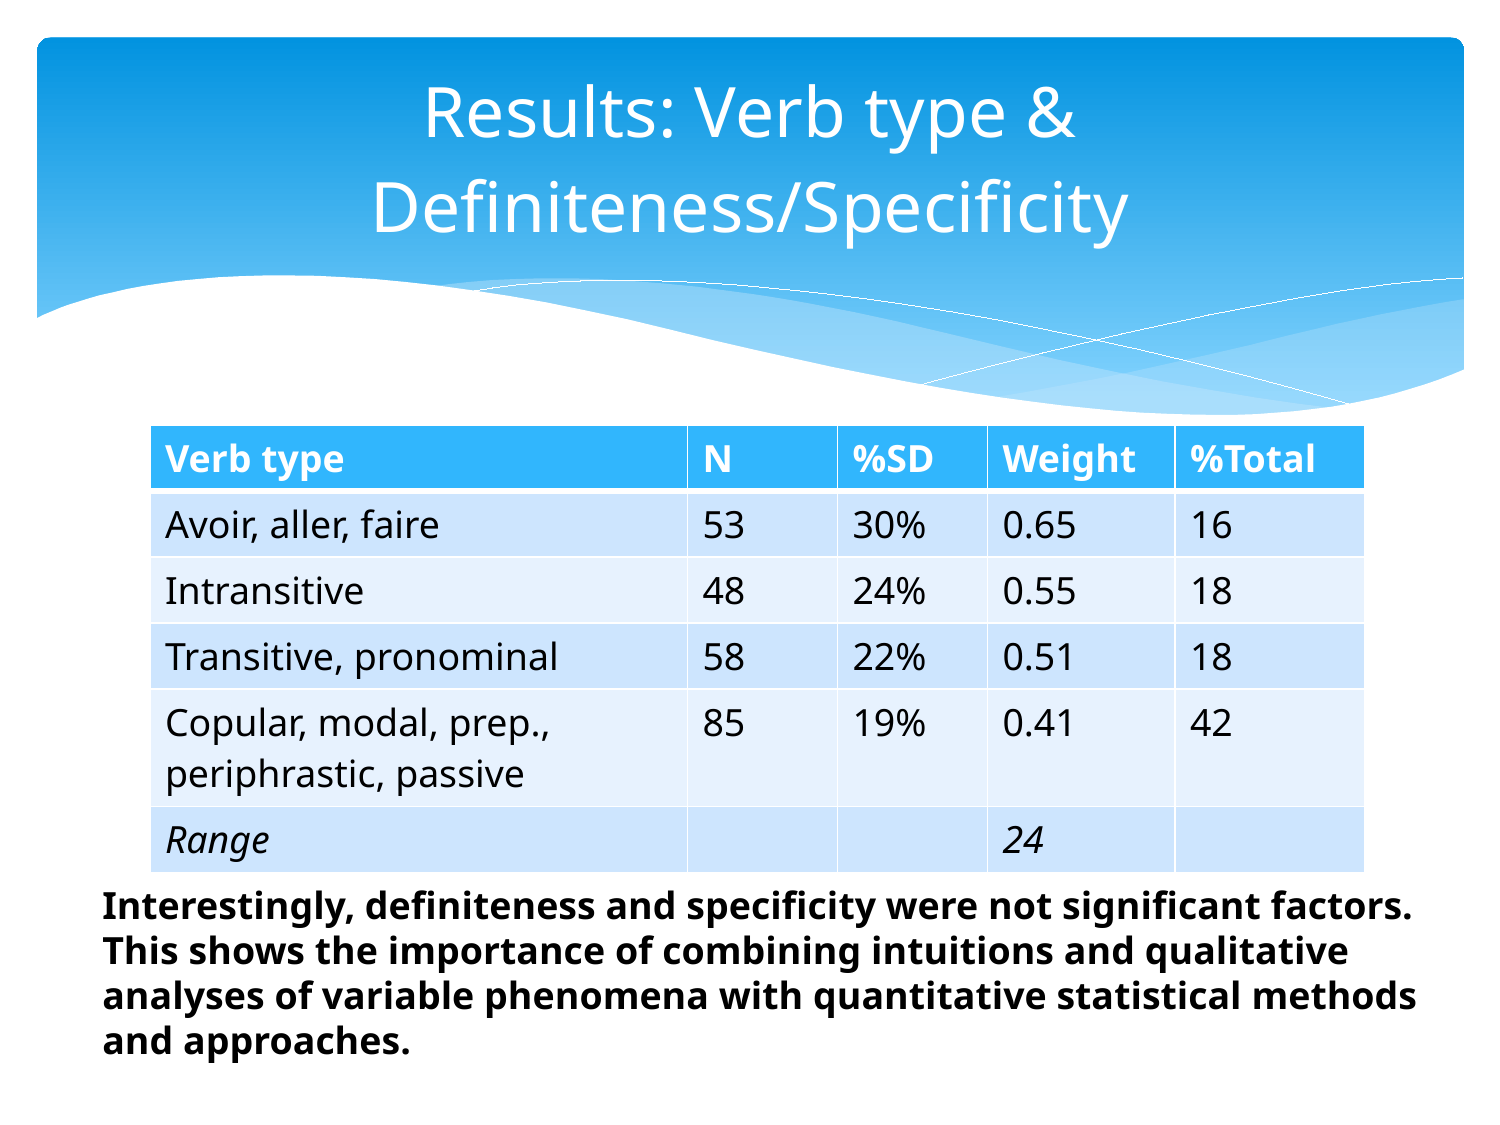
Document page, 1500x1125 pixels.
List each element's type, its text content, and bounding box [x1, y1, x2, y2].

table_cell 0.55 [988, 558, 1174, 622]
table_cell 0.51 [988, 624, 1174, 688]
table_header %Total [1176, 426, 1364, 488]
table_cell 18 [1176, 624, 1364, 688]
table_cell 85 [688, 690, 837, 806]
table_cell 48 [688, 558, 837, 622]
table_cell [838, 807, 987, 872]
table_cell [1176, 807, 1364, 872]
table_cell Avoir, aller, faire [151, 494, 687, 556]
title Results: Verb type & Definiteness/Specificity [75, 55, 1425, 261]
table_cell 58 [688, 624, 837, 688]
table_cell 19% [838, 690, 987, 806]
table_cell 24 [988, 807, 1174, 872]
table_cell Transitive, pronominal [151, 624, 687, 688]
table_cell Copular, modal, prep., periphrastic, passive [151, 690, 687, 806]
table_header N [688, 426, 837, 488]
table_cell 16 [1176, 494, 1364, 556]
table_cell 18 [1176, 558, 1364, 622]
table_cell Intransitive [151, 558, 687, 622]
table_cell [688, 807, 837, 872]
text_box Interestingly, definiteness and specificity were not significant factors. This shows the importance of combining intuitions and qualitative analyses of variable phenomena with quantitative statistical methods and approaches. [87, 874, 1438, 1070]
table_header %SD [838, 426, 987, 488]
table_cell Range [151, 807, 687, 872]
table_cell 53 [688, 494, 837, 556]
table_header Verb type [151, 426, 687, 488]
table_cell 22% [838, 624, 987, 688]
table_header Weight [988, 426, 1174, 488]
table_cell 30% [838, 494, 987, 556]
table_cell 42 [1176, 690, 1364, 806]
table_cell 24% [838, 558, 987, 622]
table_cell 0.65 [988, 494, 1174, 556]
table_cell 0.41 [988, 690, 1174, 806]
